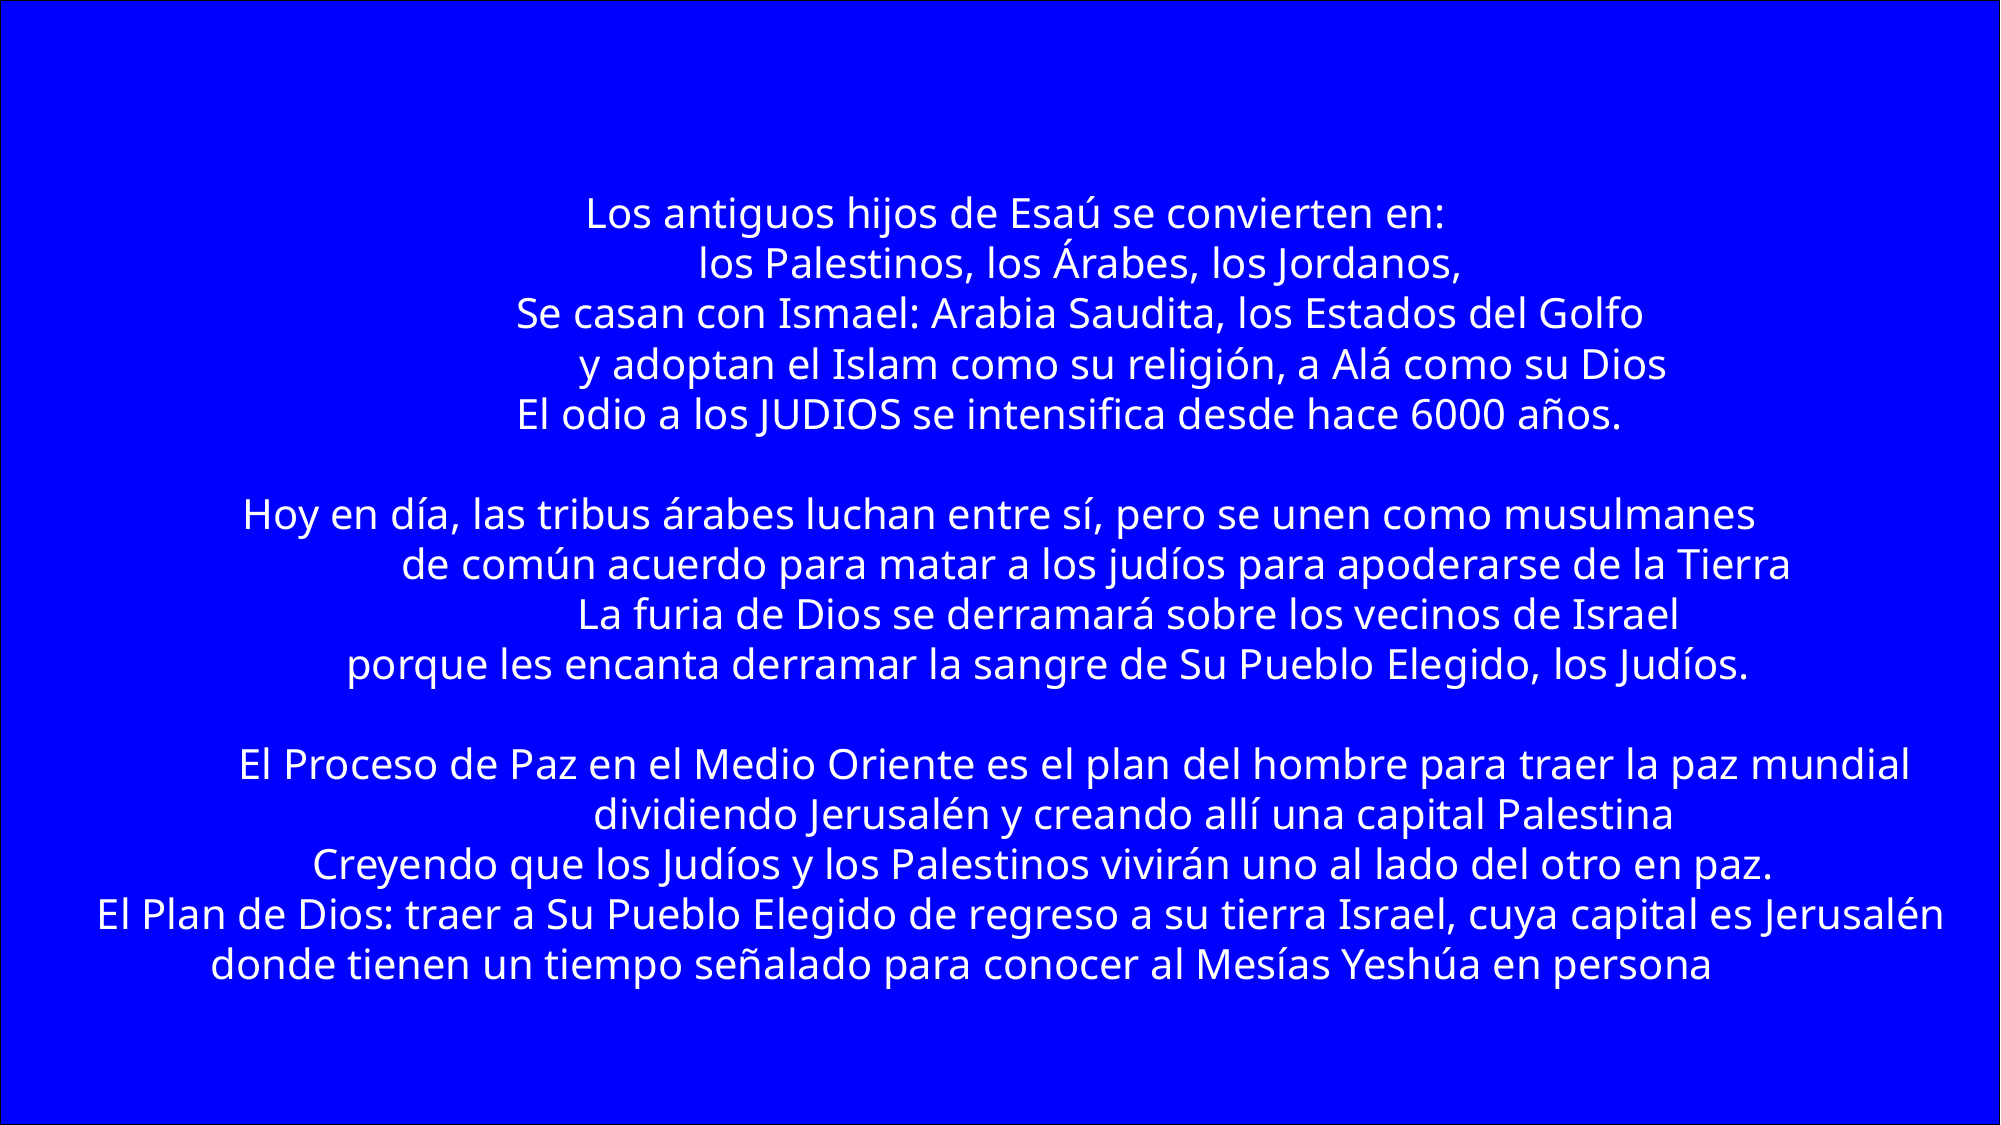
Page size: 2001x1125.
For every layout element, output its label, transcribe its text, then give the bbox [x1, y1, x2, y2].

text_box Los antiguos hijos de Esaú se convierten en: los Palestinos, los Árabes, los Jordanos, Se casan con Ismael: Arabia Saudita, los Estados del Golfo y adoptan el Islam como su religión, a Alá como su Dios El odio a los JUDIOS se intensifica desde hace 6000 años. Hoy en día, las tribus árabes luchan entre sí, pero se unen como musulmanes de común acuerdo para matar a los judíos para apoderarse de la Tierra La furia de Dios se derramará sobre los vecinos de Israel porque les encanta derramar la sangre de Su Pueblo Elegido, los Judíos. El Proceso de Paz en el Medio Oriente es el plan del hombre para traer la paz mundial dividiendo Jerusalén y creando allí una capital Palestina Creyendo que los Judíos y los Palestinos vivirán uno al lado del otro en paz. El Plan de Dios: traer a Su Pueblo Elegido de regreso a su tierra Israel, cuya capital es Jerusalén donde tienen un tiempo señalado para conocer al Mesías Yeshúa en persona [0, 0, 2000, 1125]
